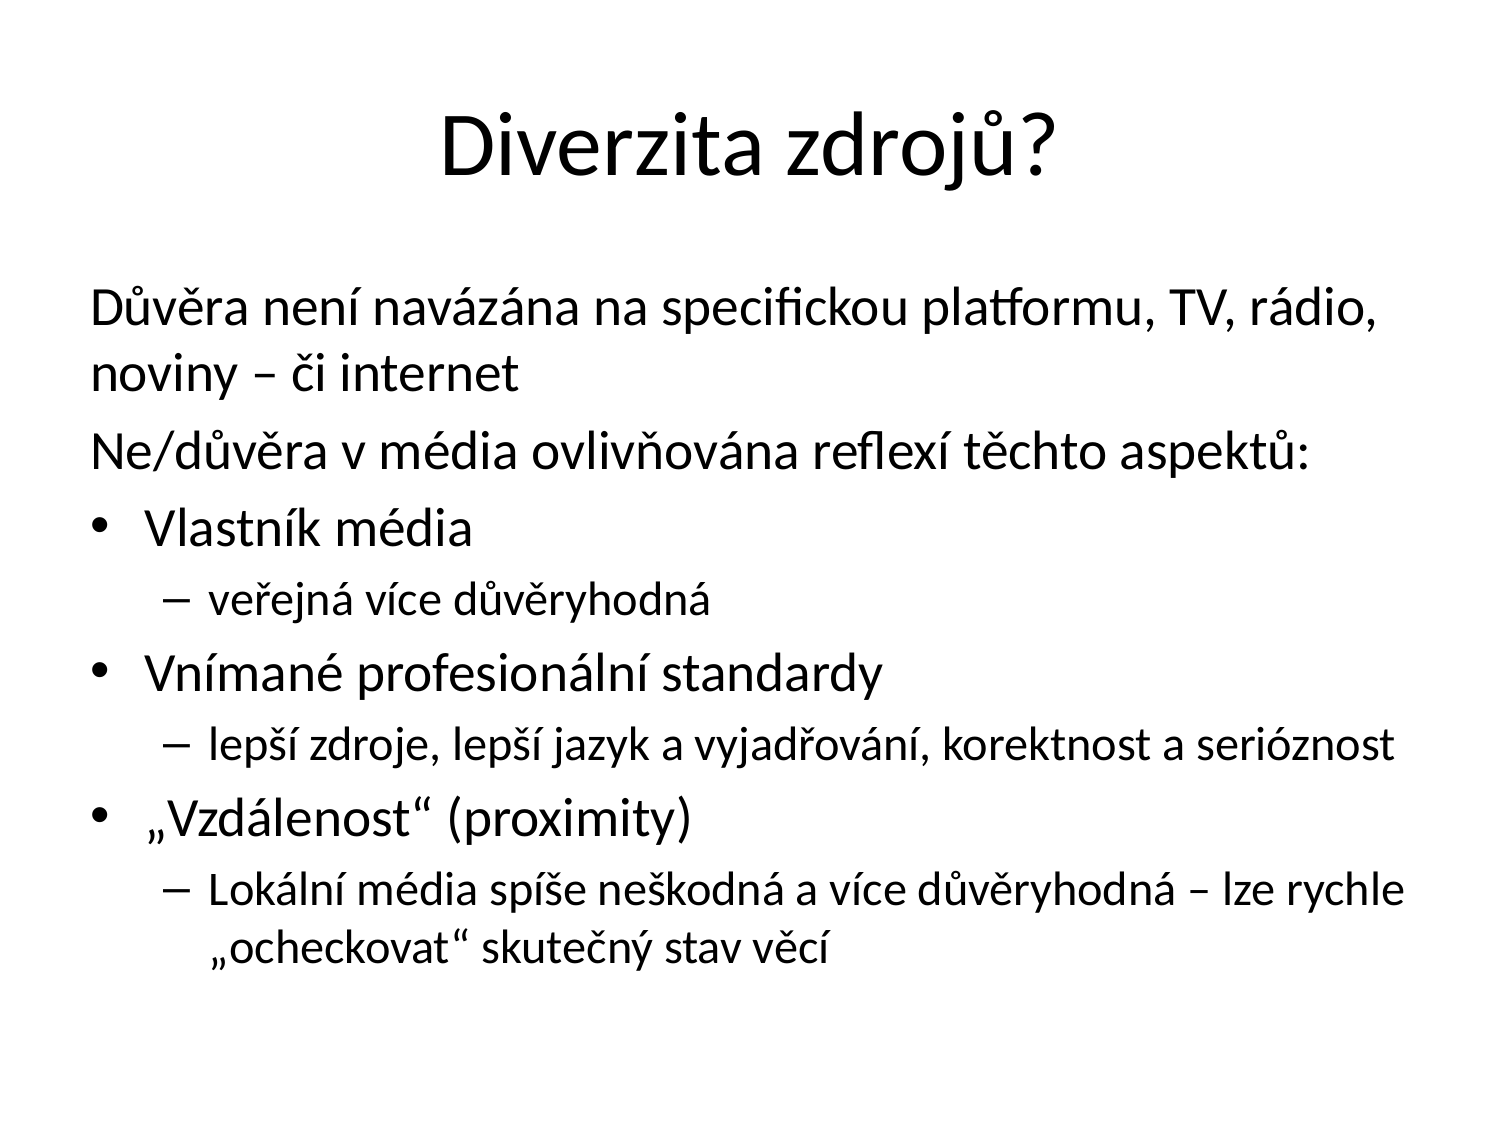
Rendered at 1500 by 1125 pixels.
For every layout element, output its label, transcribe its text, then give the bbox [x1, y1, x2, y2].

title Diverzita zdrojů? [75, 45, 1425, 233]
list Důvěra není navázána na specifickou platformu, TV, rádio, noviny – či internet Ne/důvěra v média ovlivňována reflexí těchto aspektů: Vlastník média veřejná více důvěryhodná Vnímané profesionální standardy lepší zdroje, lepší jazyk a vyjadřování, korektnost a serióznost „Vzdálenost“ (proximity) Lokální média spíše neškodná a více důvěryhodná – lze rychle „ocheckovat“ skutečný stav věcí [75, 262, 1425, 1005]
